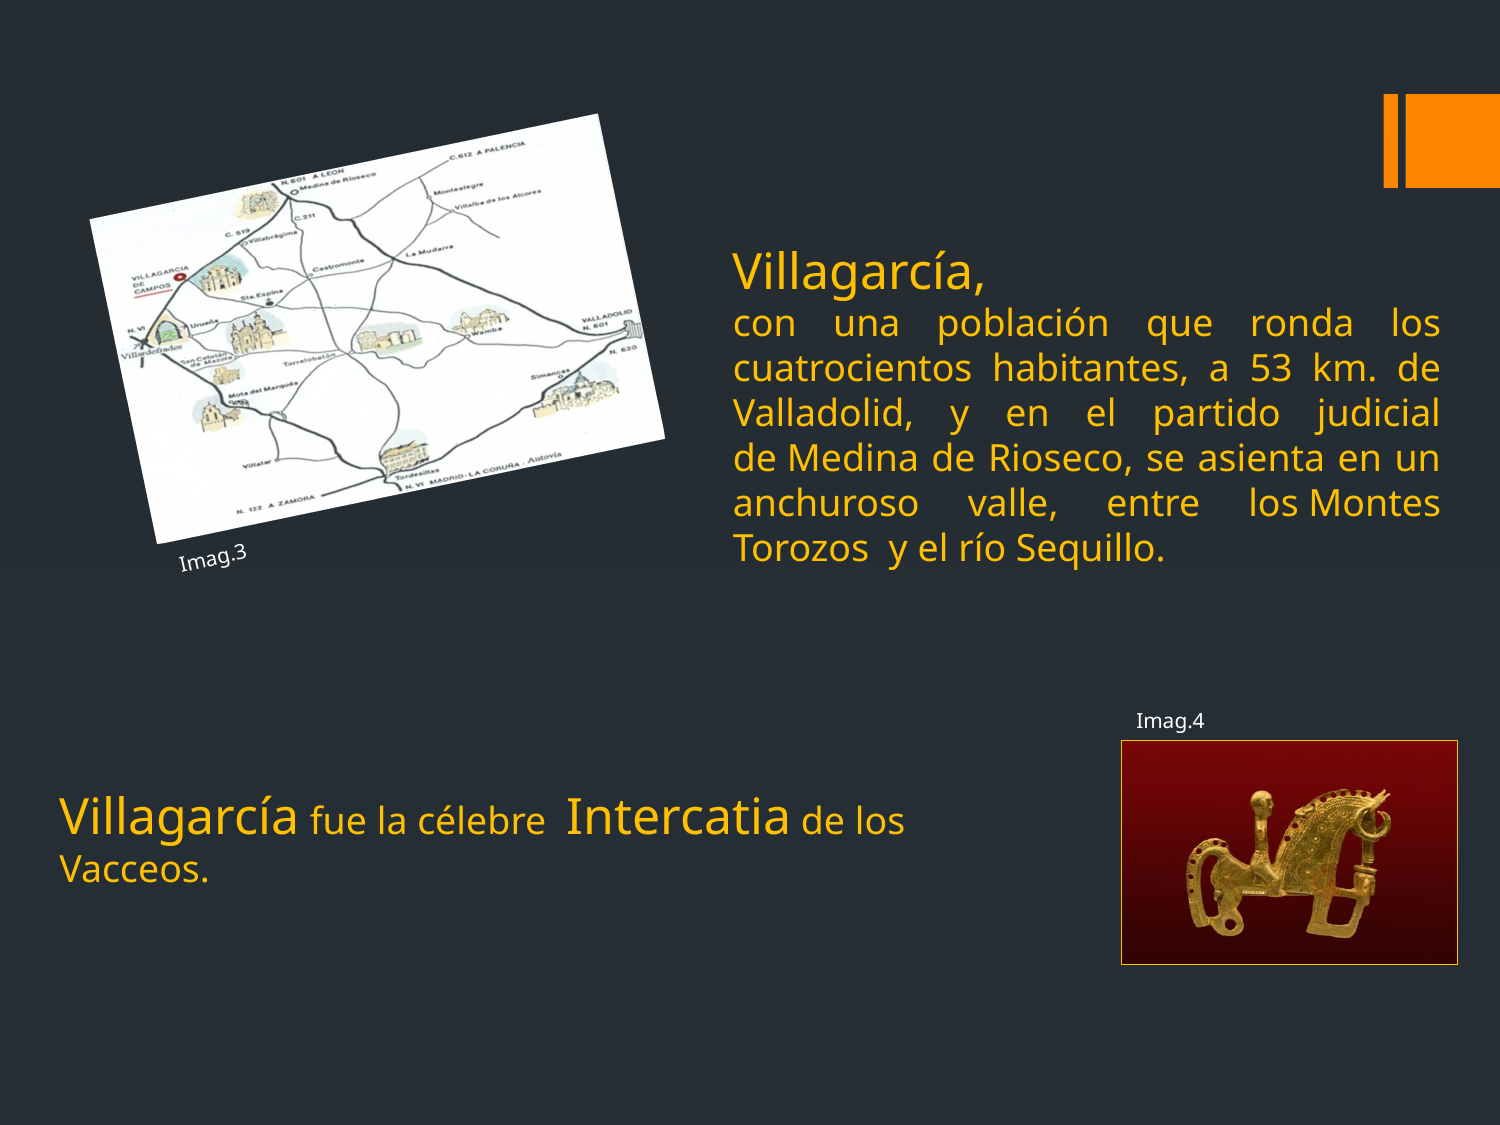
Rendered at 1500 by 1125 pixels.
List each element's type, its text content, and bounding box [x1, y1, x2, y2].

picture [1120, 739, 1458, 965]
text_box Imag.3 [160, 527, 266, 588]
text_box Villagarcía, con una población que ronda los cuatrocientos habitantes, a 53 km. de Valladolid, y en el partido judicial de Medina de Rioseco, se asienta en un anchuroso valle, entre los Montes Torozos y el río Sequillo. [718, 231, 1457, 577]
text_box Villagarcía fue la célebre Intercatia de los Vacceos. [44, 777, 1061, 898]
picture [90, 114, 664, 544]
text_box Imag.4 [1121, 699, 1220, 739]
